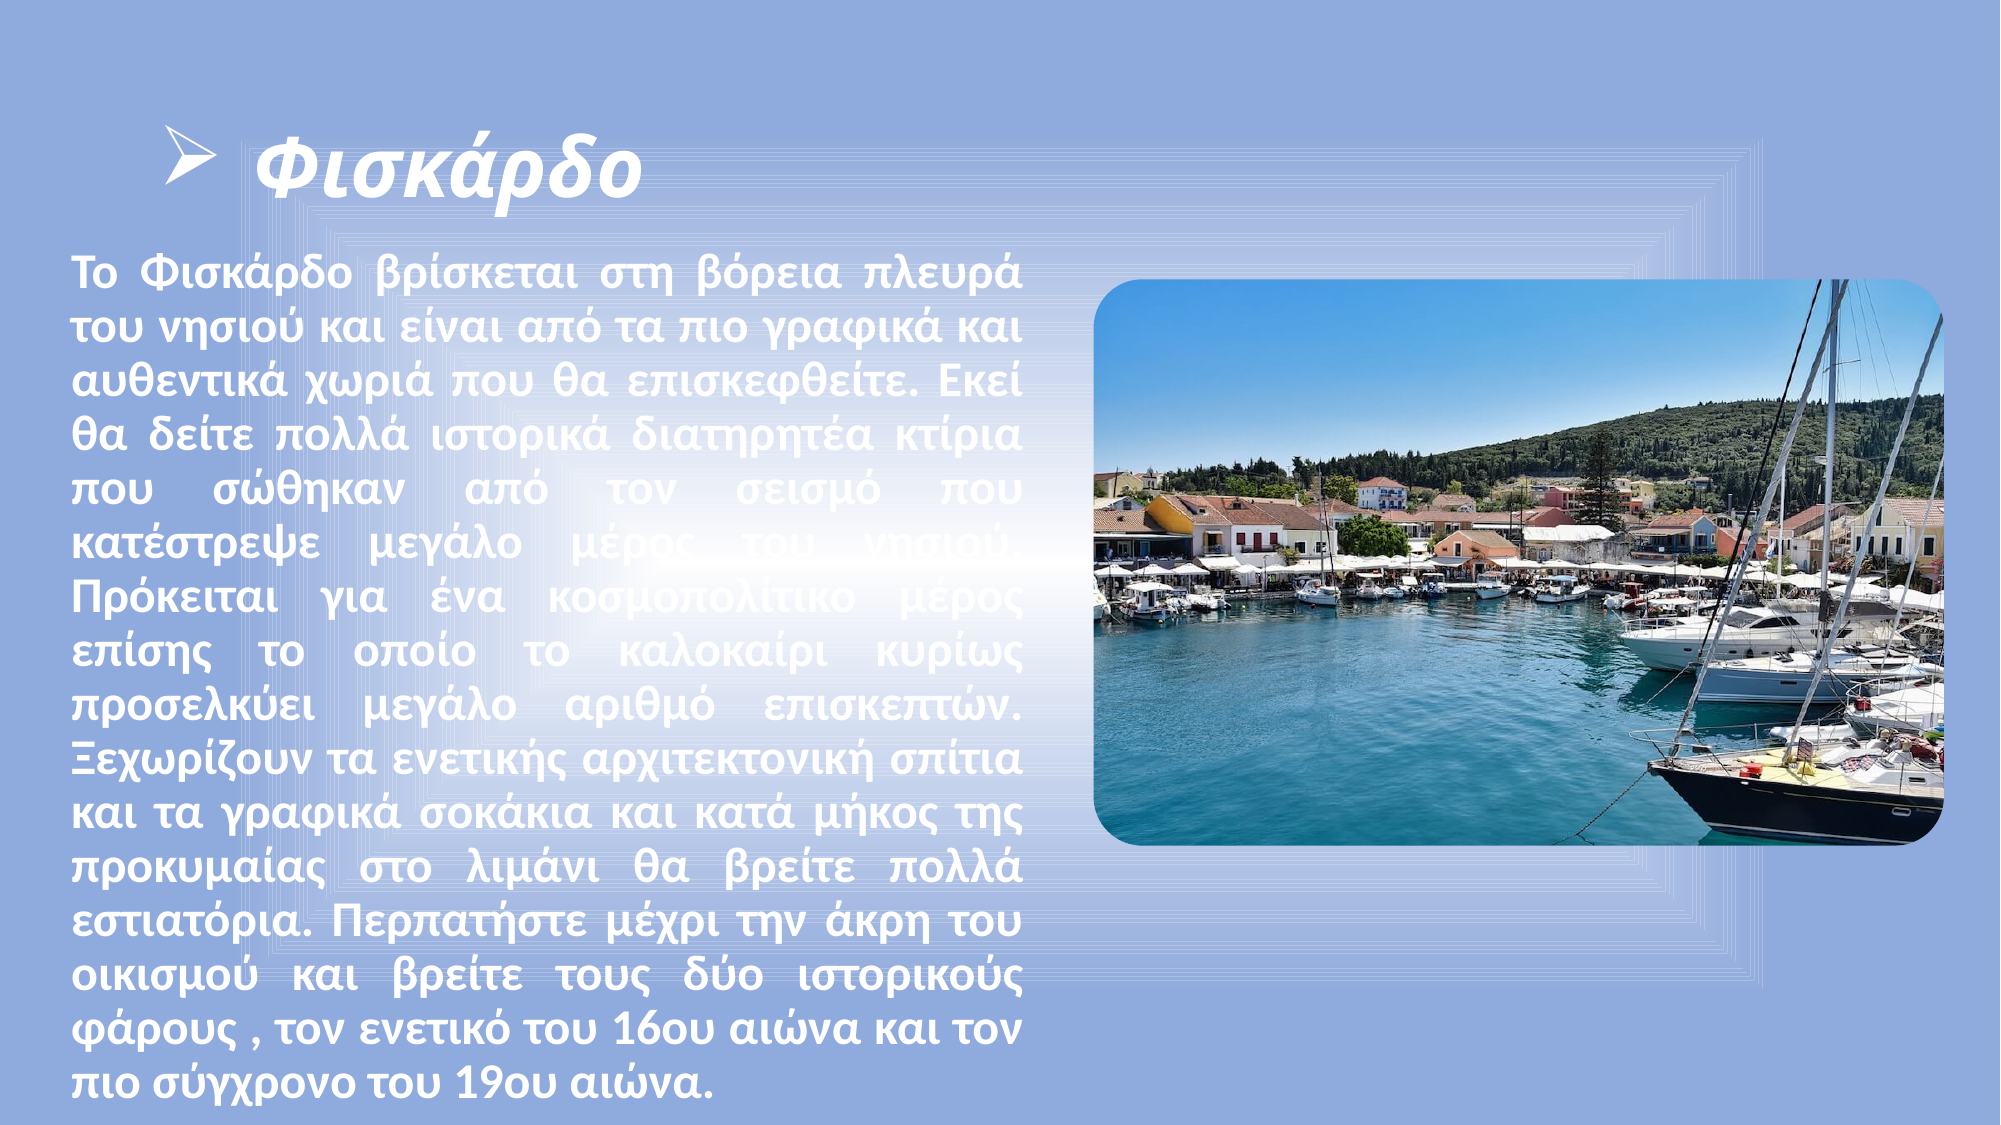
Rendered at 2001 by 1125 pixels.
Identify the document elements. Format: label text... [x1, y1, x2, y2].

title Φισκάρδο [143, 61, 1869, 280]
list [1093, 279, 1944, 846]
list Το Φισκάρδο βρίσκεται στη βόρεια πλευρά του νησιού και είναι από τα πιο γραφικά και αυθεντικά χωριά που θα επισκεφθείτε. Εκεί θα δείτε πολλά ιστορικά διατηρητέα κτίρια που σώθηκαν από τον σεισμό που κατέστρεψε μεγάλο μέρος του νησιού. Πρόκειται για ένα κοσμοπολίτικο μέρος επίσης το οποίο το καλοκαίρι κυρίως προσελκύει μεγάλο αριθμό επισκεπτών. Ξεχωρίζουν τα ενετικής αρχιτεκτονική σπίτια και τα γραφικά σοκάκια και κατά μήκος της προκυμαίας στο λιμάνι θα βρείτε πολλά εστιατόρια. Περπατήστε μέχρι την άκρη του οικισμού και βρείτε τους δύο ιστορικούς φάρους , τον ενετικό του 16ου αιώνα και τον πιο σύγχρονο του 19ου αιώνα. [56, 237, 1039, 882]
